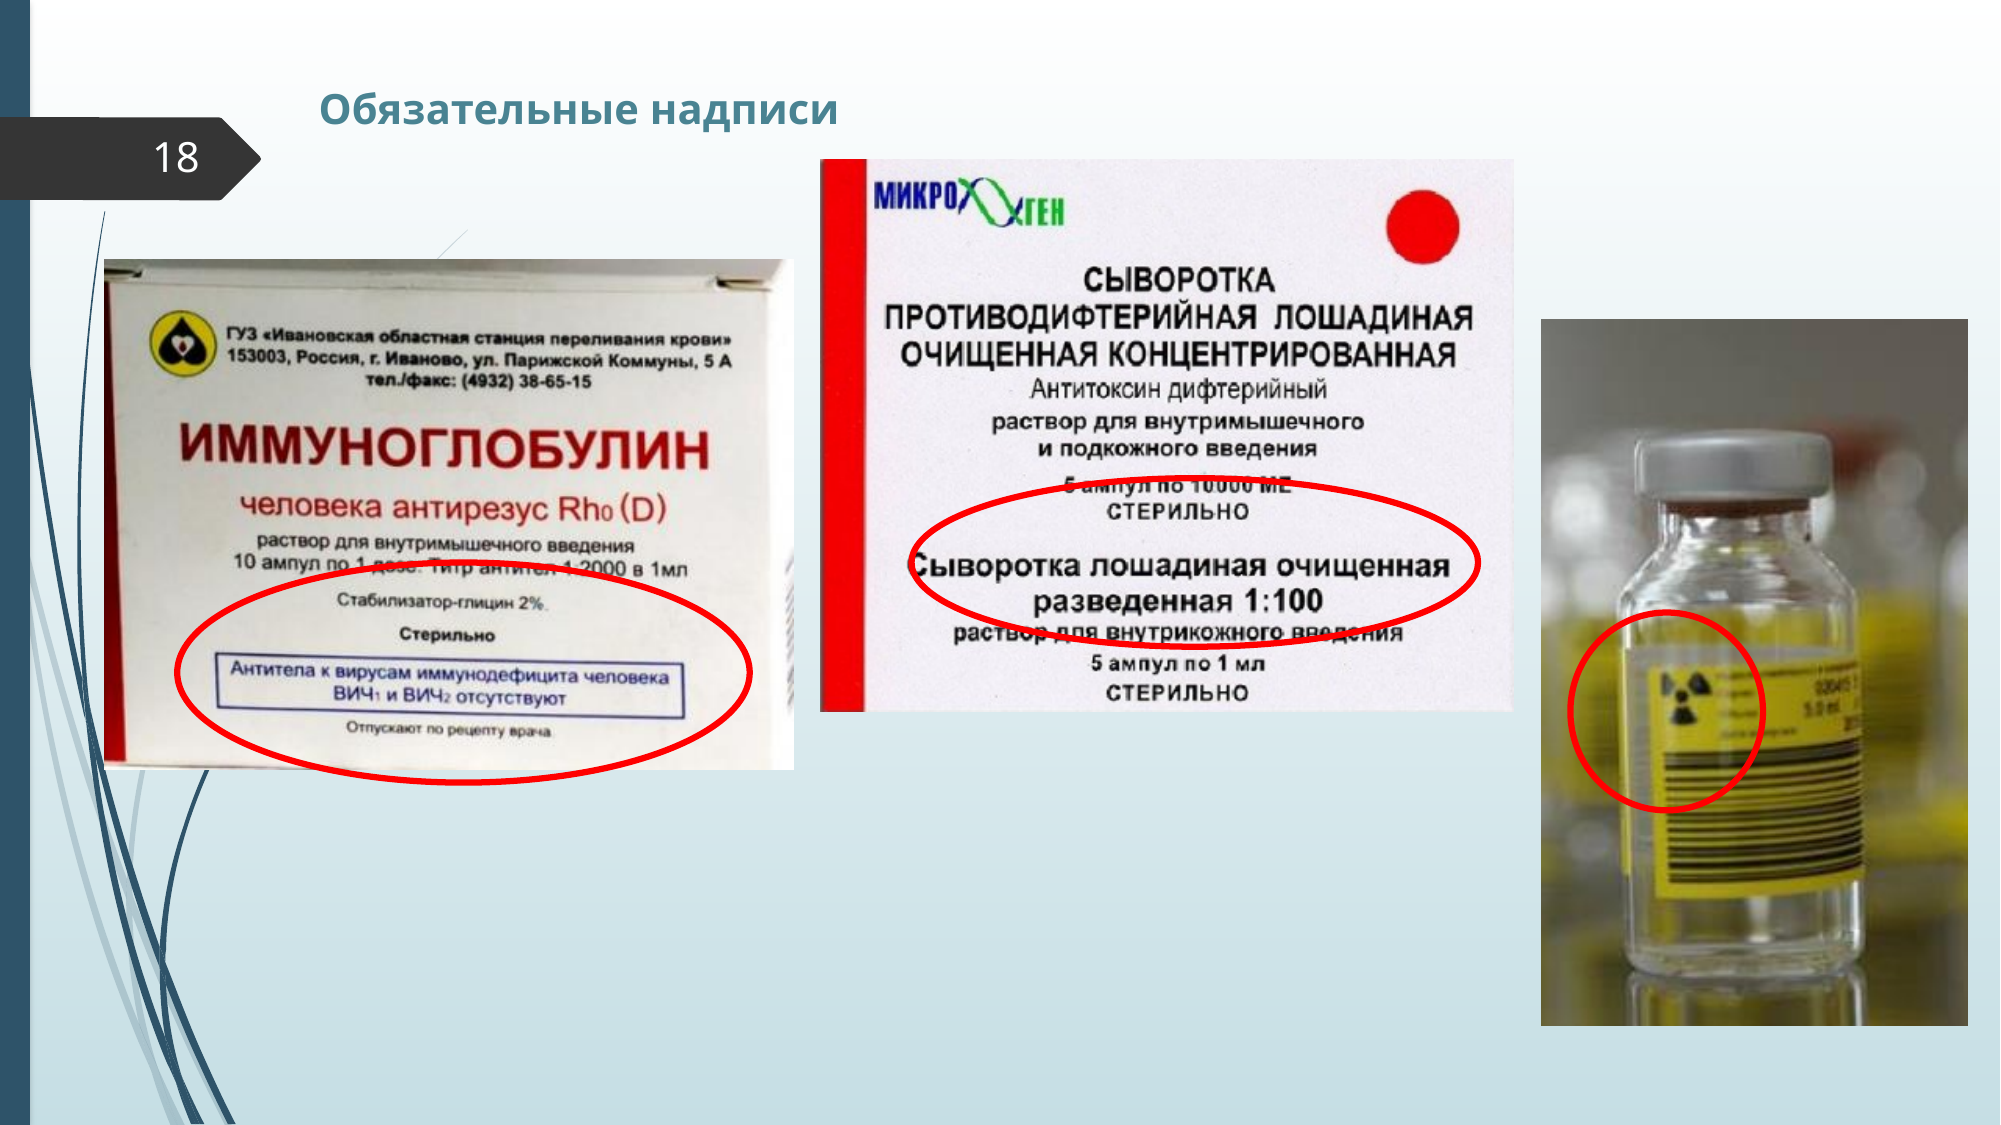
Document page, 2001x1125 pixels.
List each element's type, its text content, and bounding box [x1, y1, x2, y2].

slide_number 18 [87, 129, 216, 190]
text_box [363, 777, 564, 784]
picture [1541, 319, 1968, 1026]
text_box Обязательные надписи [303, 75, 895, 141]
picture [820, 158, 1515, 712]
picture [104, 259, 794, 770]
